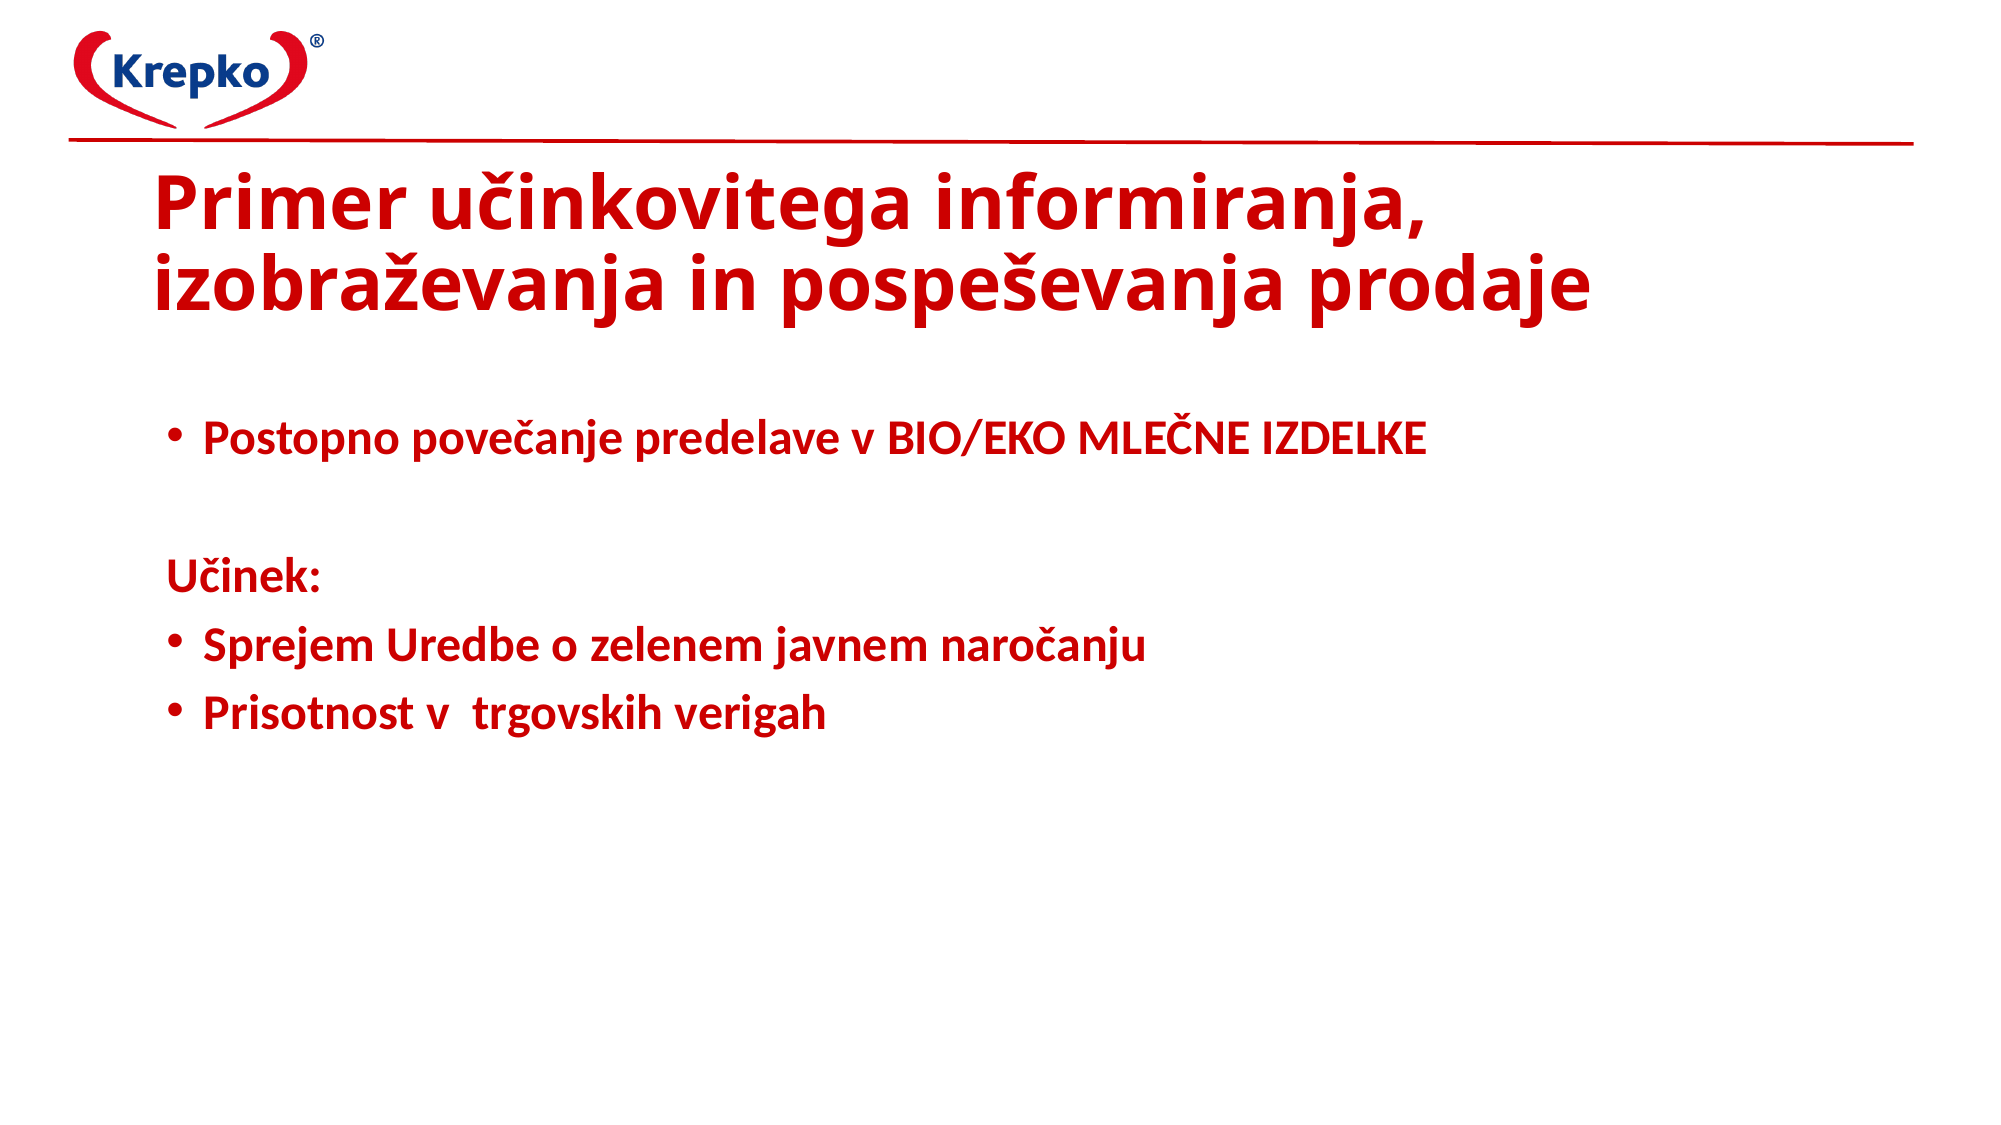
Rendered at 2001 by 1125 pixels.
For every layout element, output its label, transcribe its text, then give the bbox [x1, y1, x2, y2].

title Primer učinkovitega informiranja, izobraževanja in pospeševanja prodaje [137, 157, 1863, 375]
picture [55, 13, 337, 144]
list Postopno povečanje predelave v BIO/EKO MLEČNE IZDELKE Učinek: Sprejem Uredbe o zelenem javnem naročanju Prisotnost v trgovskih verigah [151, 408, 1899, 976]
